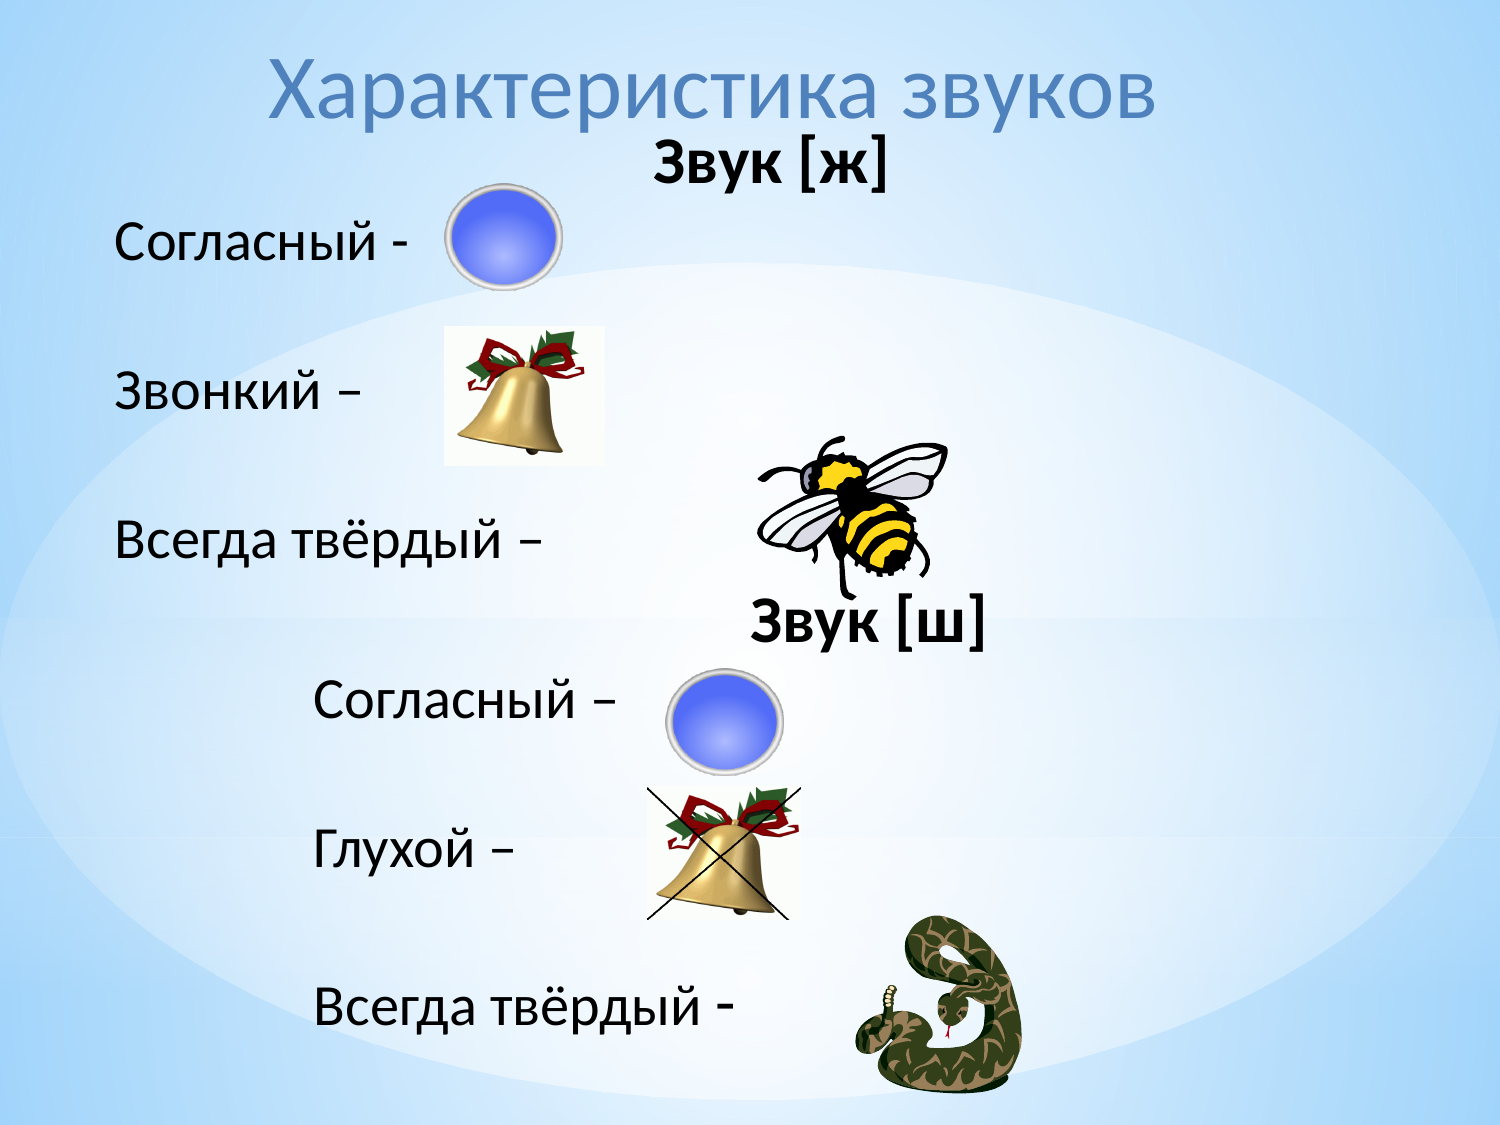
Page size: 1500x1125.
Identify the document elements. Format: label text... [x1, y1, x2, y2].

picture [748, 432, 951, 601]
picture [647, 786, 802, 920]
picture [854, 914, 1022, 1097]
picture [444, 325, 605, 467]
text_box Звук [ж] Согласный - Звонкий – Всегда твёрдый – Звук [ш] Согласный – Глухой – Всегда твёрдый - [100, 118, 1459, 1125]
text_box Характеристика звуков [253, 19, 1412, 144]
picture [664, 668, 784, 776]
picture [444, 183, 564, 292]
